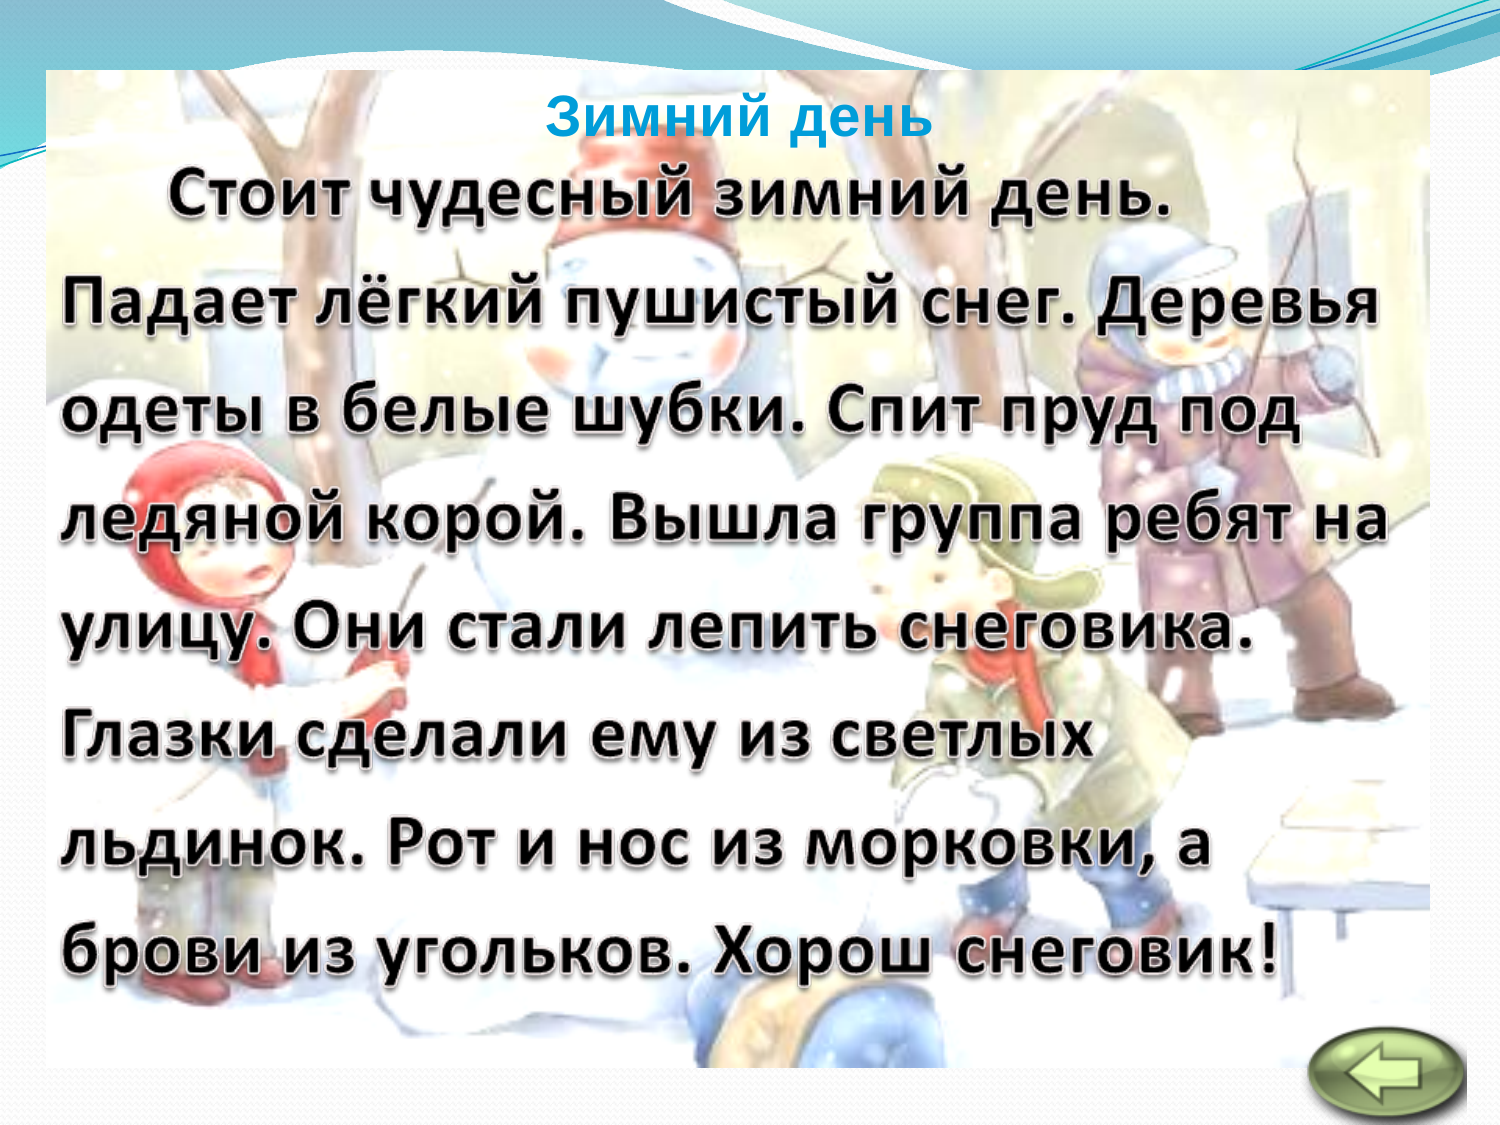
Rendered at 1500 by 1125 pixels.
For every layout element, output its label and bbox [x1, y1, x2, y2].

picture [46, 1026, 1297, 1069]
picture [5, 70, 1465, 1016]
picture [1300, 1022, 1467, 1125]
